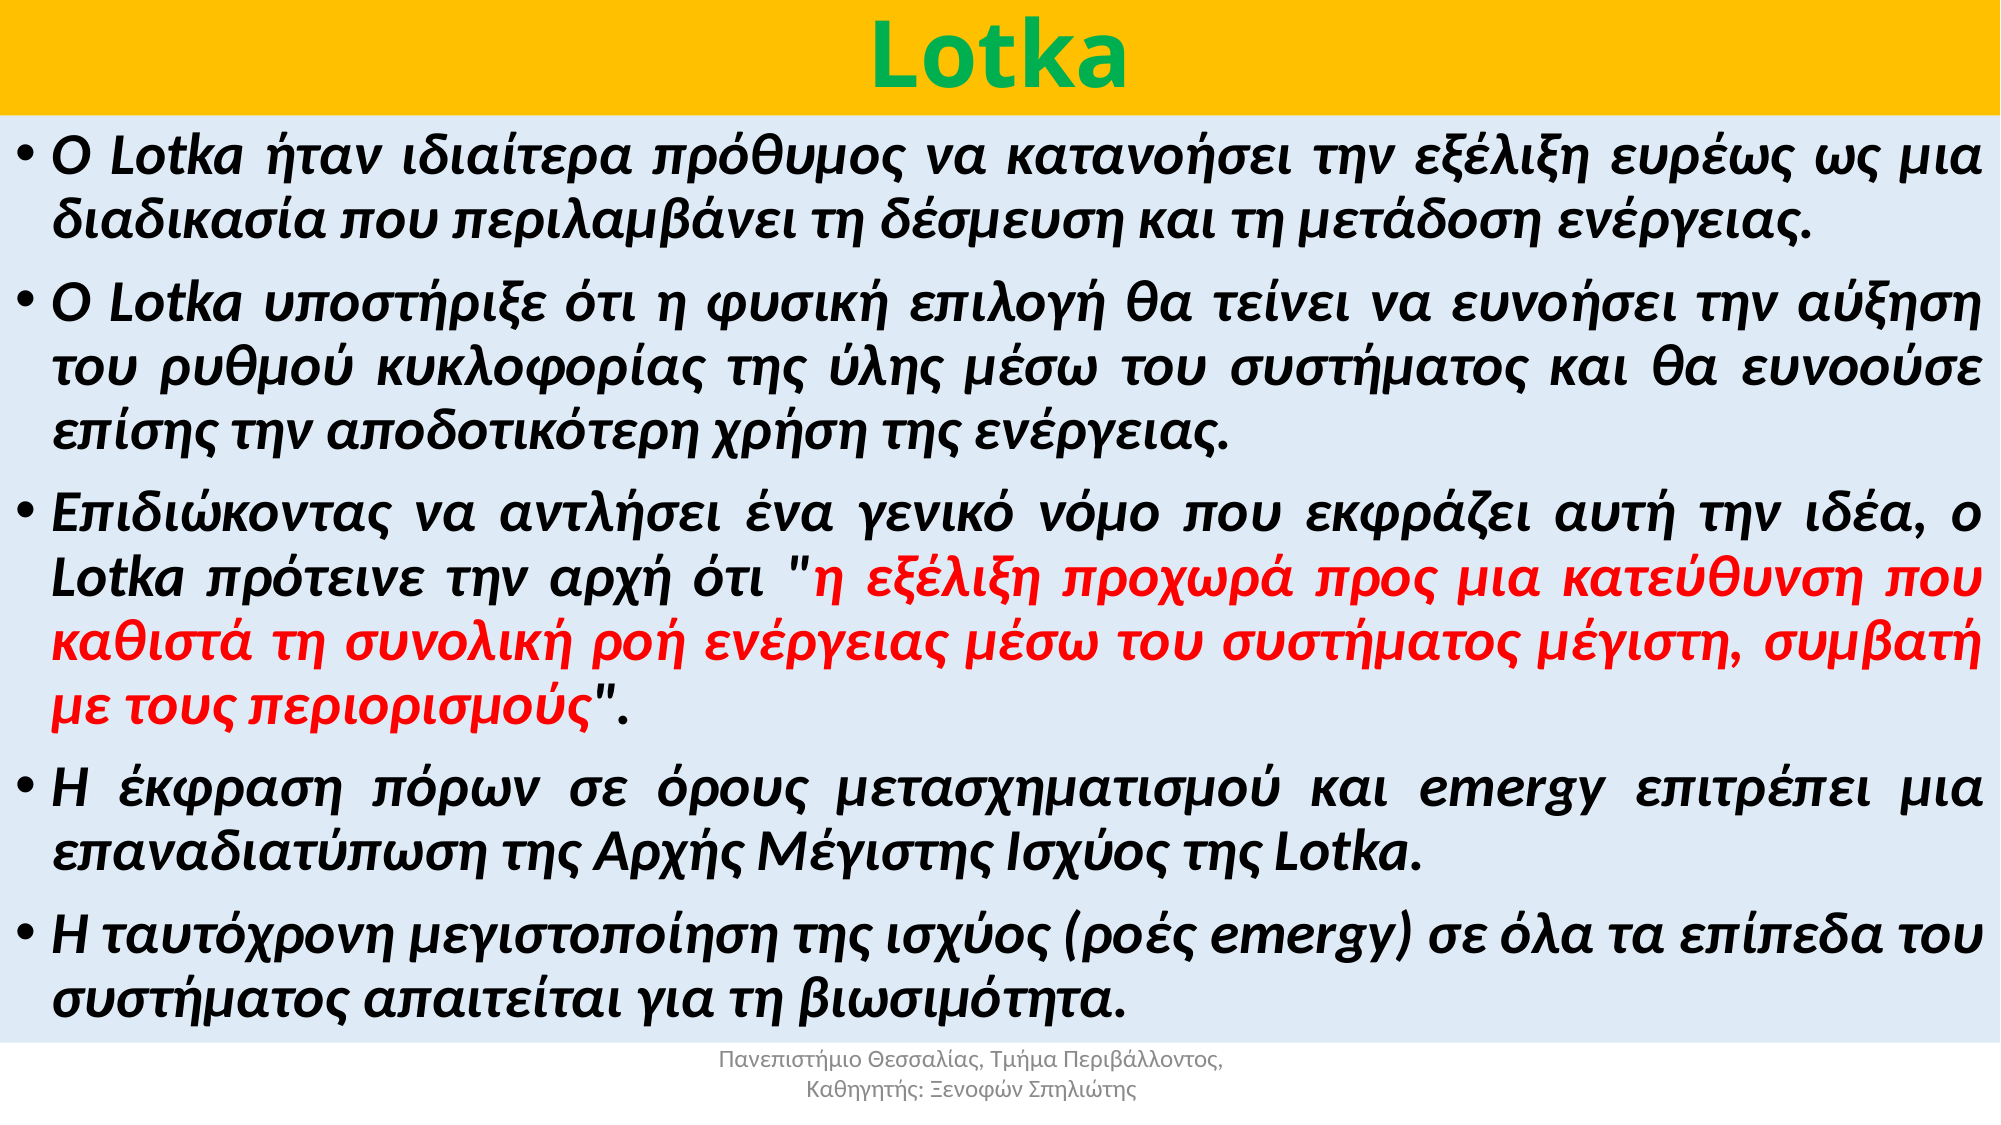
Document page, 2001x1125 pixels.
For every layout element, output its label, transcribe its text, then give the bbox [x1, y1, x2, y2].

footer Πανεπιστήμιο Θεσσαλίας, Τμήμα Περιβάλλοντος, Καθηγητής: Ξενοφών Σπηλιώτης [670, 1042, 1273, 1103]
list O Lotka ήταν ιδιαίτερα πρόθυμoς να κατανοήσει την εξέλιξη ευρέως ως μια διαδικασία που περιλαμβάνει τη δέσμευση και τη μετάδοση ενέργειας. Ο Lotka υποστήριξε ότι η φυσική επιλογή θα τείνει να ευνοήσει την αύξηση του ρυθμού κυκλοφορίας της ύλης μέσω του συστήματος και θα ευνοούσε επίσης την αποδοτικότερη χρήση της ενέργειας. Επιδιώκοντας να αντλήσει ένα γενικό νόμο που εκφράζει αυτή την ιδέα, ο Lotka πρότεινε την αρχή ότι "η εξέλιξη προχωρά προς μια κατεύθυνση που καθιστά τη συνολική ροή ενέργειας μέσω του συστήματος μέγιστη, συμβατή με τους περιορισμούς". Η έκφραση πόρων σε όρους μετασχηματισμού και emergy επιτρέπει μια επαναδιατύπωση της Αρχής Μέγιστης Ισχύος της Lotka. Η ταυτόχρονη μεγιστοποίηση της ισχύος (ροές emergy) σε όλα τα επίπεδα του συστήματος απαιτείται για τη βιωσιμότητα. [0, 115, 2000, 1043]
title Lotka [0, 0, 2000, 115]
